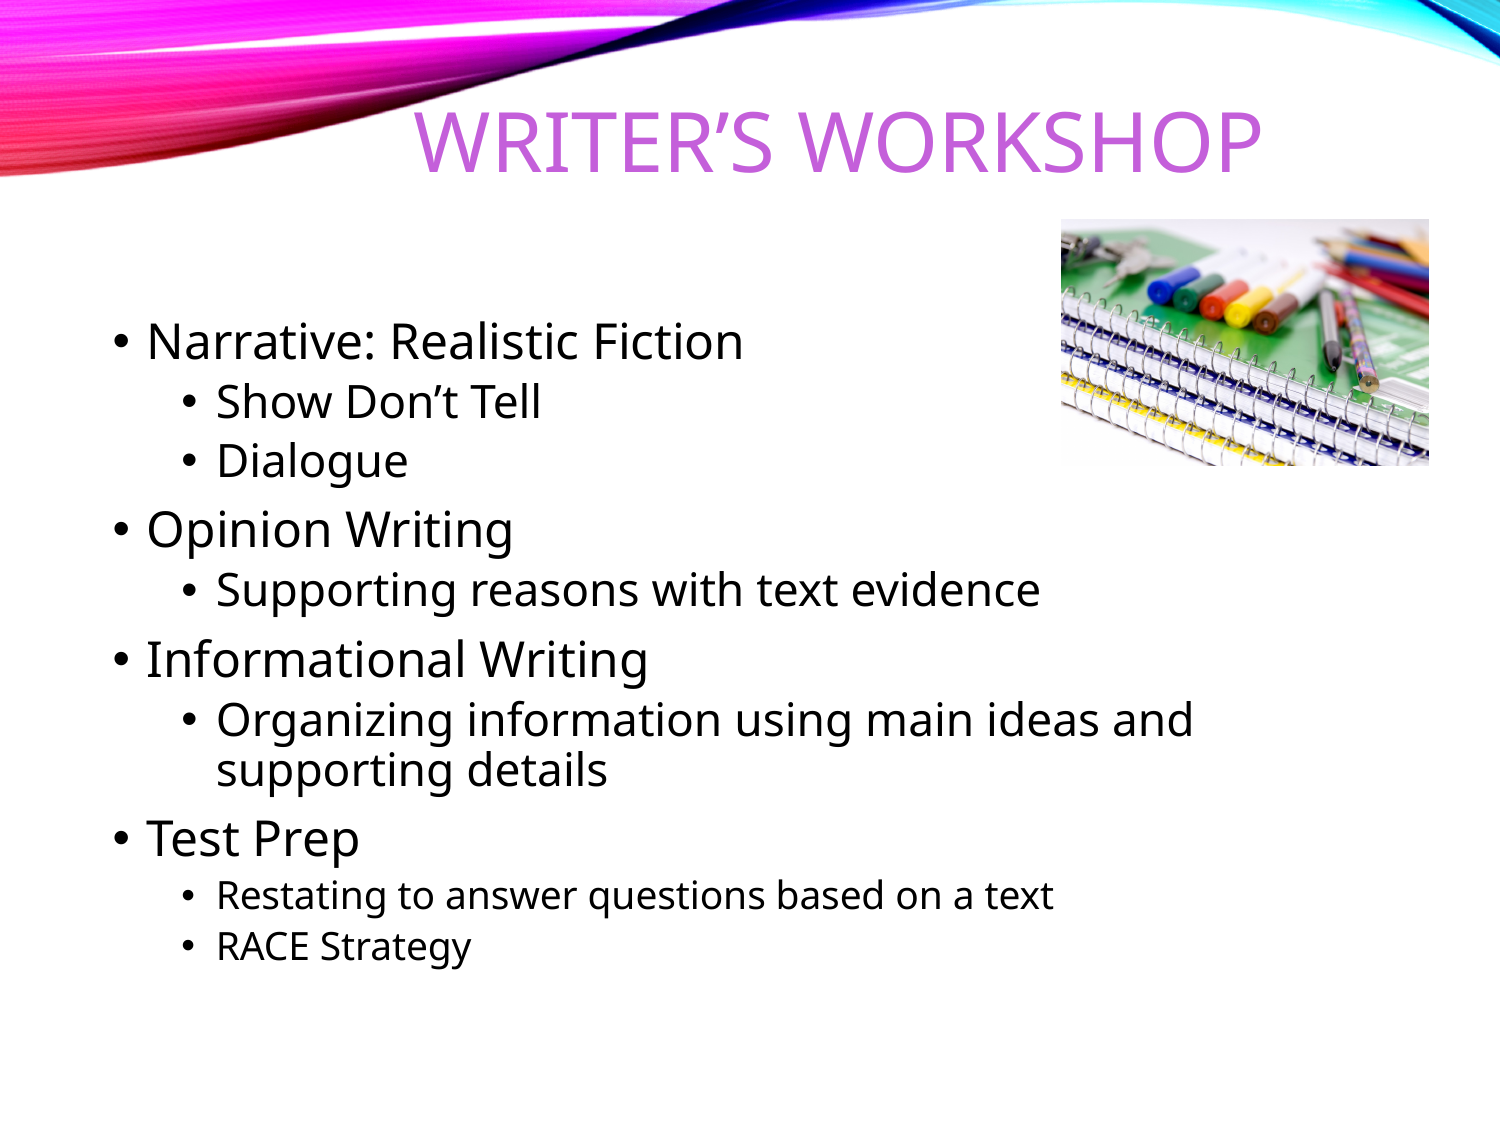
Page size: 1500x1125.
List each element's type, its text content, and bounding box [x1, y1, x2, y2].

picture [0, 0, 1500, 178]
title Writer’s Workshop [398, 39, 1429, 252]
list Narrative: Realistic Fiction Show Don’t Tell Dialogue Opinion Writing Supporting reasons with text evidence Informational Writing Organizing information using main ideas and supporting details Test Prep Restating to answer questions based on a text RACE Strategy [97, 309, 1403, 977]
picture [1060, 219, 1430, 467]
